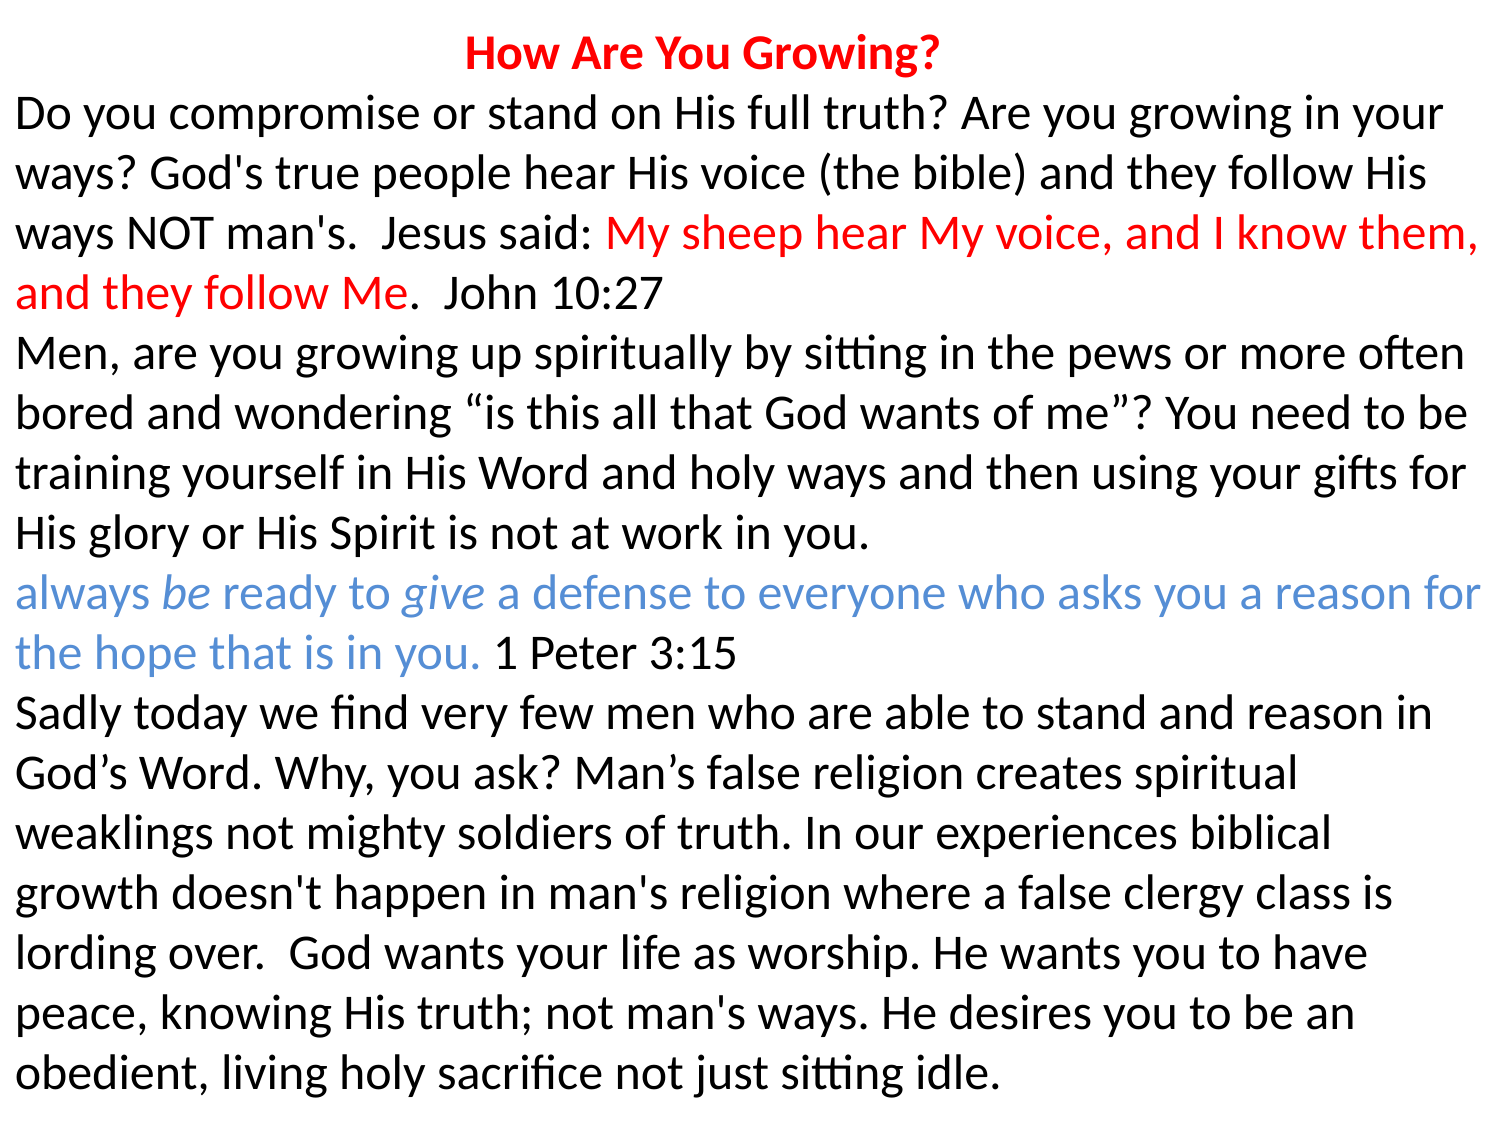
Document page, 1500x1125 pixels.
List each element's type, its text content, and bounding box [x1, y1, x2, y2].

text_box How Are You Growing? Do you compromise or stand on His full truth? Are you growing in your ways? God's true people hear His voice (the bible) and they follow His ways NOT man's. Jesus said: My sheep hear My voice, and I know them, and they follow Me. John 10:27 Men, are you growing up spiritually by sitting in the pews or more often bored and wondering “is this all that God wants of me”? You need to be training yourself in His Word and holy ways and then using your gifts for His glory or His Spirit is not at work in you. always be ready to give a defense to everyone who asks you a reason for the hope that is in you. 1 Peter 3:15 Sadly today we find very few men who are able to stand and reason in God’s Word. Why, you ask? Man’s false religion creates spiritual weaklings not mighty soldiers of truth. In our experiences biblical growth doesn't happen in man's religion where a false clergy class is lording over. God wants your life as worship. He wants you to have peace, knowing His truth; not man's ways. He desires you to be an obedient, living holy sacrifice not just sitting idle. [0, 12, 1500, 1108]
